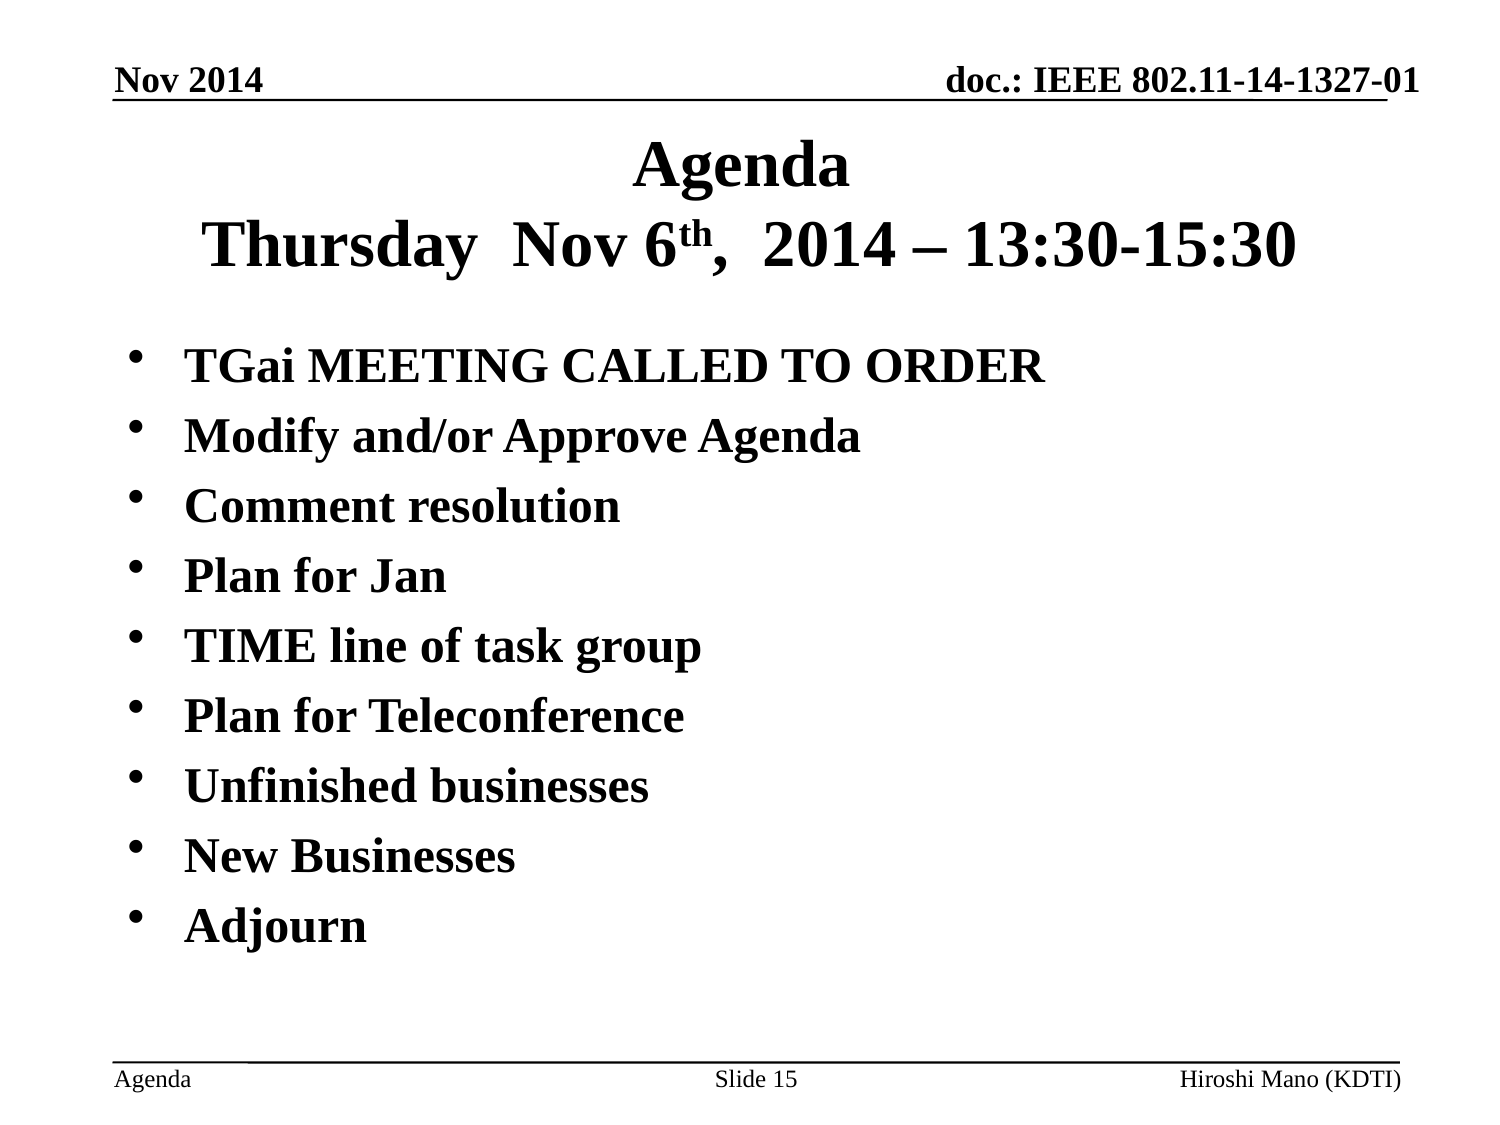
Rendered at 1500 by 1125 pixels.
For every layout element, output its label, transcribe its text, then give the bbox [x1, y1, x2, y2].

footer Hiroshi Mano (KDTI) [1171, 1061, 1402, 1093]
title Agenda Thursday Nov 6th, 2014 – 13:30-15:30 [112, 112, 1388, 288]
slide_number Slide 15 [712, 1061, 800, 1093]
list TGai MEETING CALLED TO ORDER Modify and/or Approve Agenda Comment resolution Plan for Jan TIME line of task group Plan for Teleconference Unfinished businesses New Businesses Adjourn [112, 324, 1388, 1063]
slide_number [114, 54, 274, 101]
